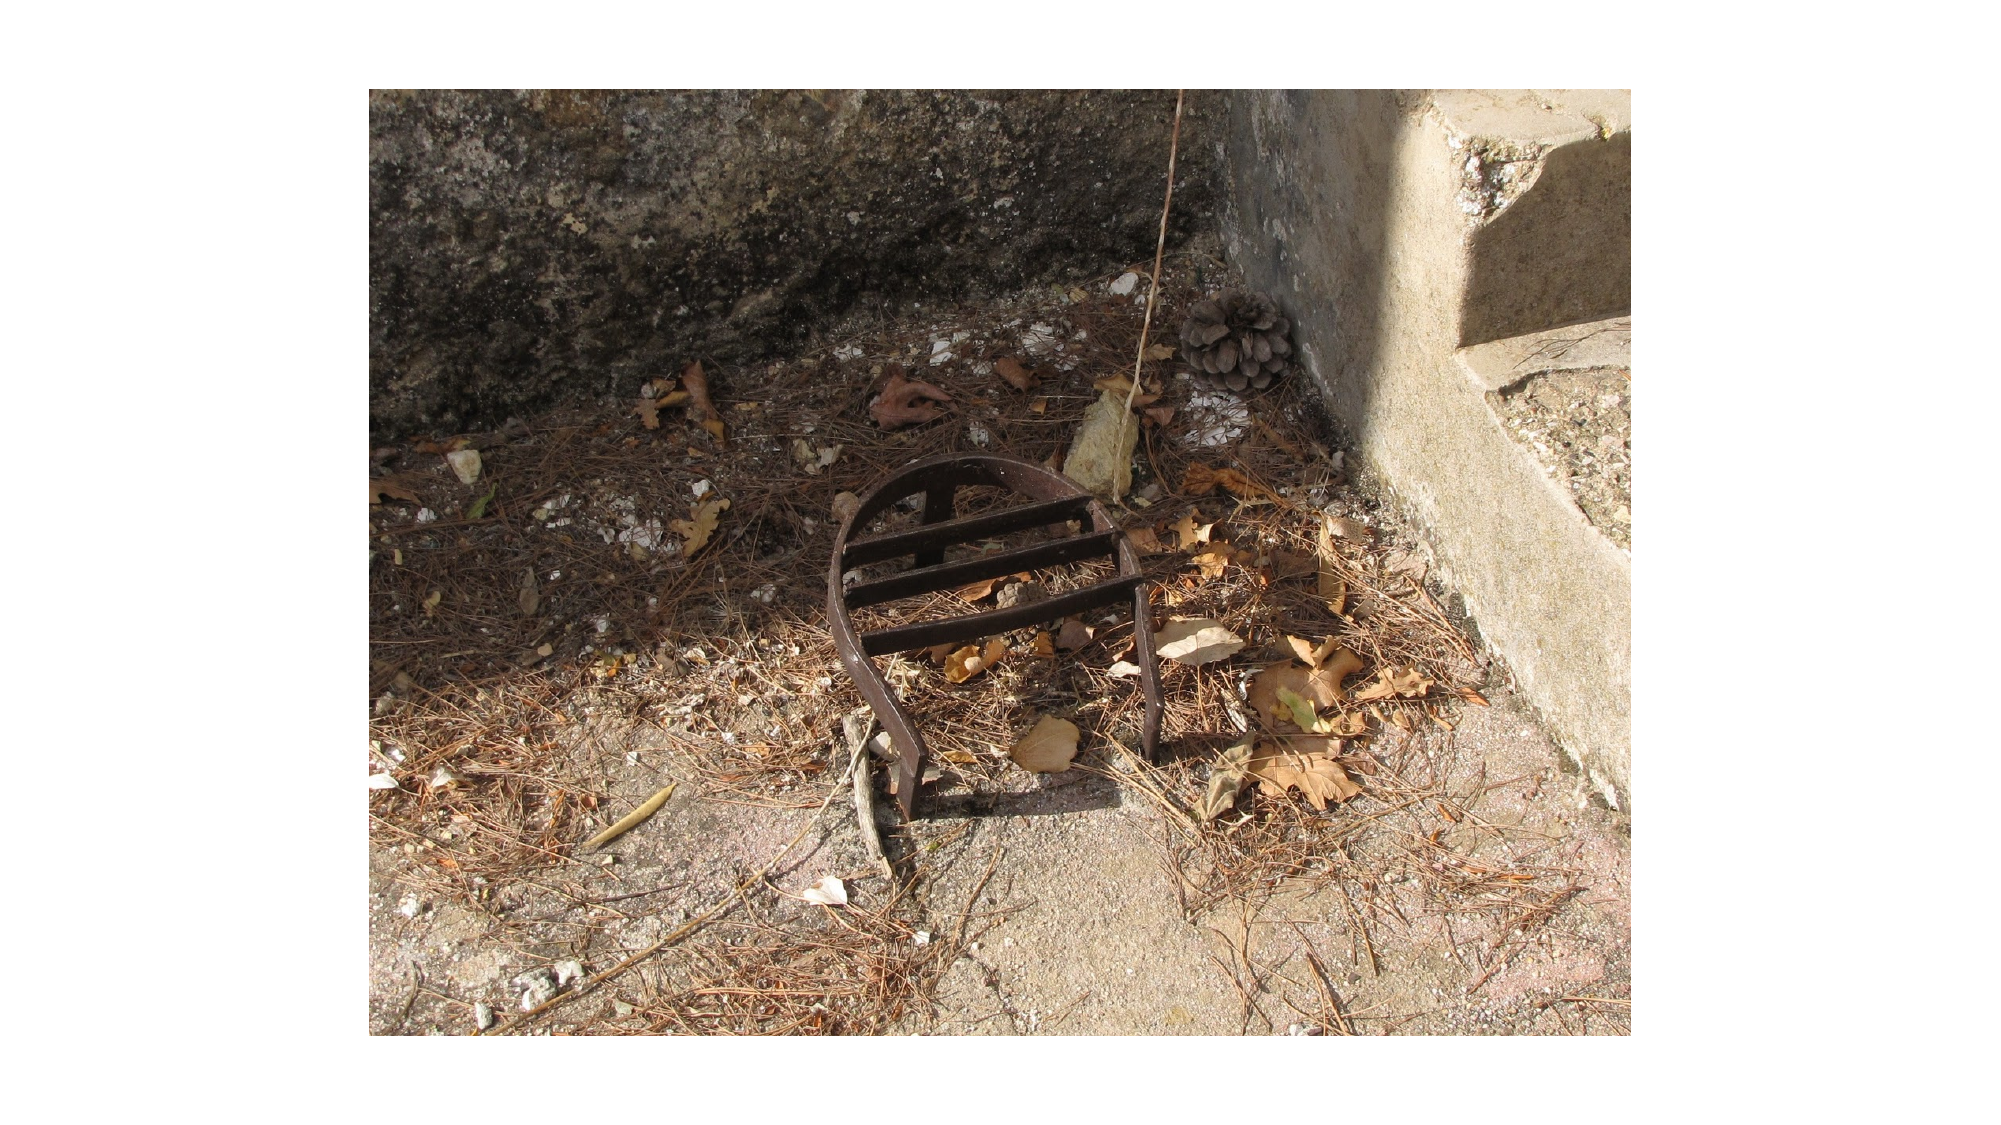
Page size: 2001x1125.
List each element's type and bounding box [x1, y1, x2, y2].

picture [369, 89, 1631, 1036]
